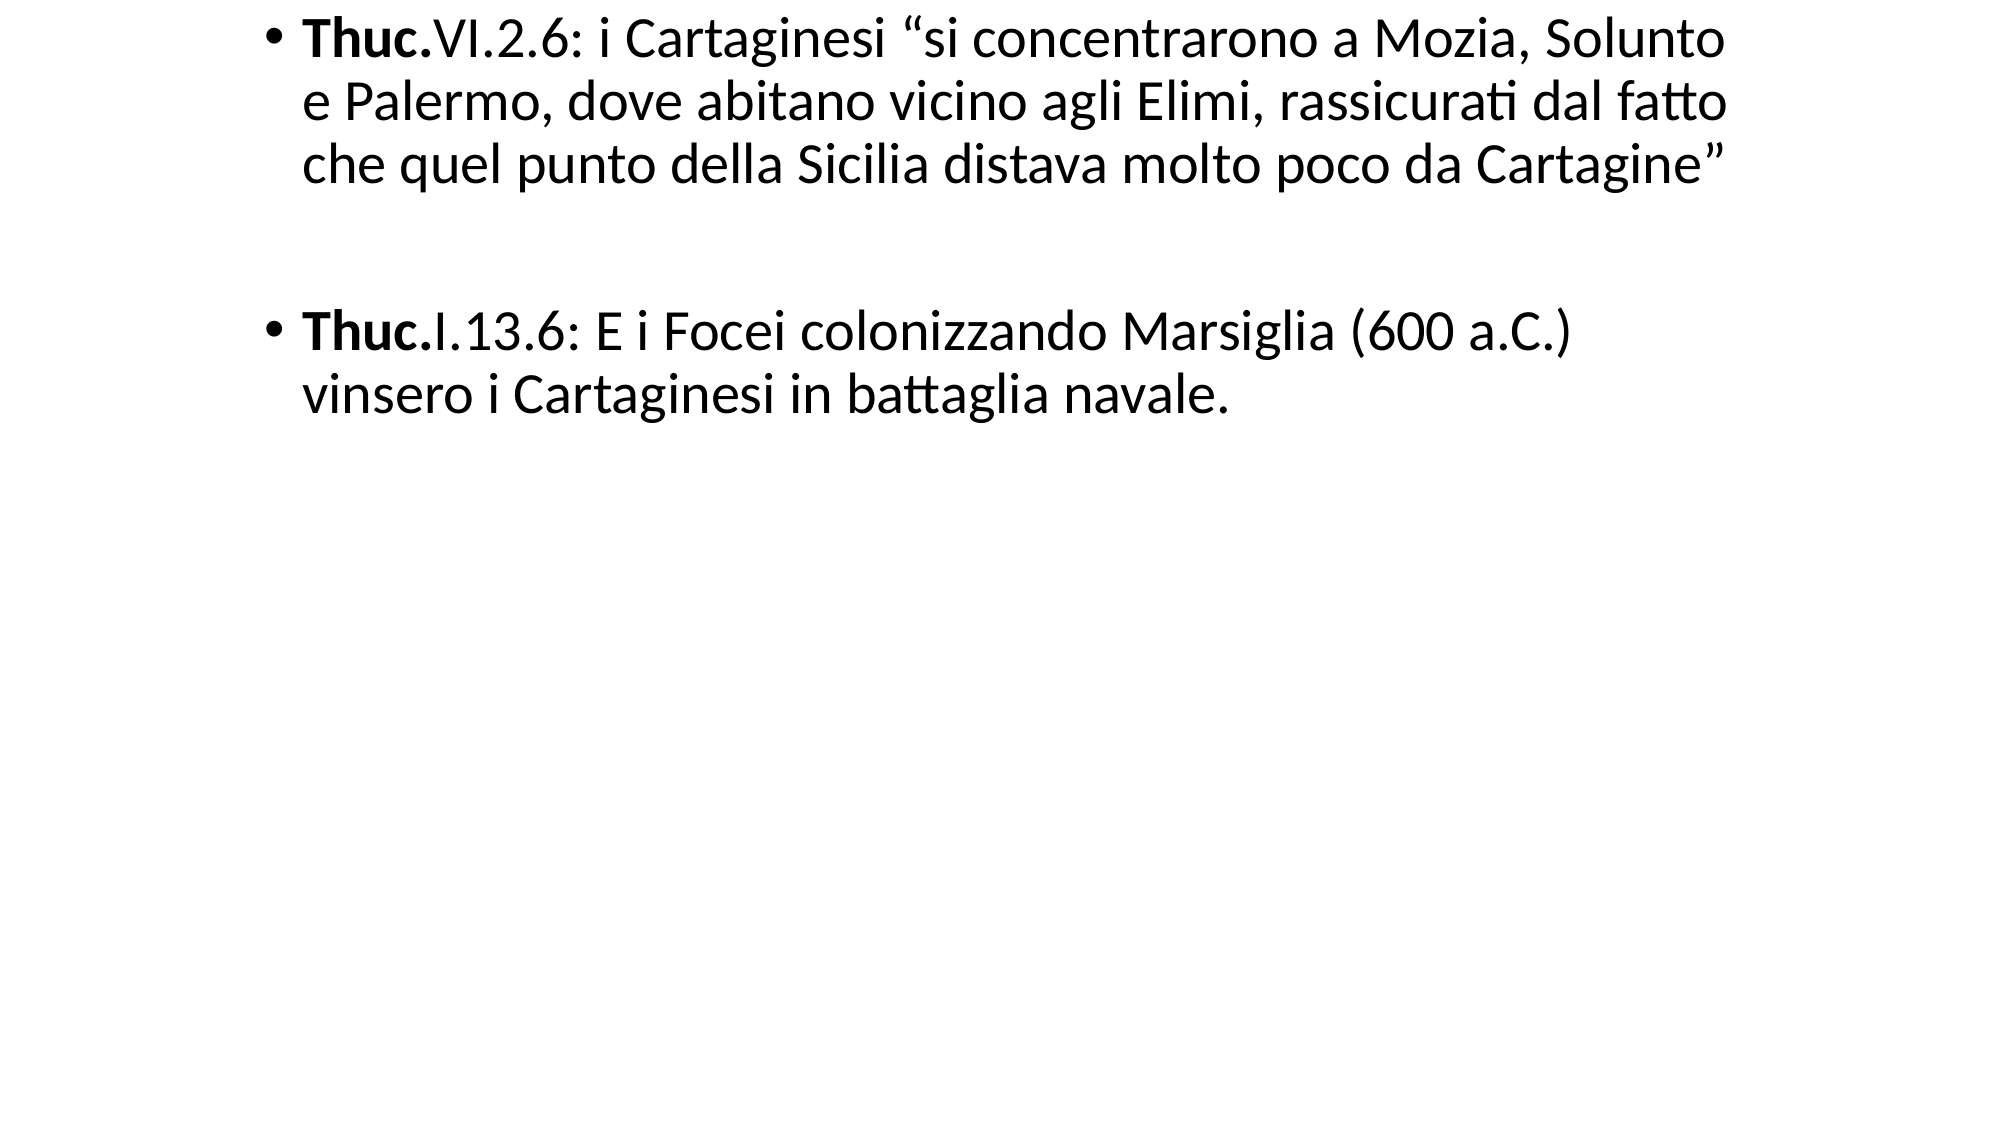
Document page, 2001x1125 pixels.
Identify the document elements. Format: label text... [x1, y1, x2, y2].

list Thuc.VI.2.6: i Cartaginesi “si concentrarono a Mozia, Solunto e Palermo, dove abitano vicino agli Elimi, rassicurati dal fatto che quel punto della Sicilia distava molto poco da Cartagine” Thuc.I.13.6: E i Focei colonizzando Marsiglia (600 a.C.) vinsero i Cartaginesi in battaglia navale. [249, 0, 1750, 1125]
